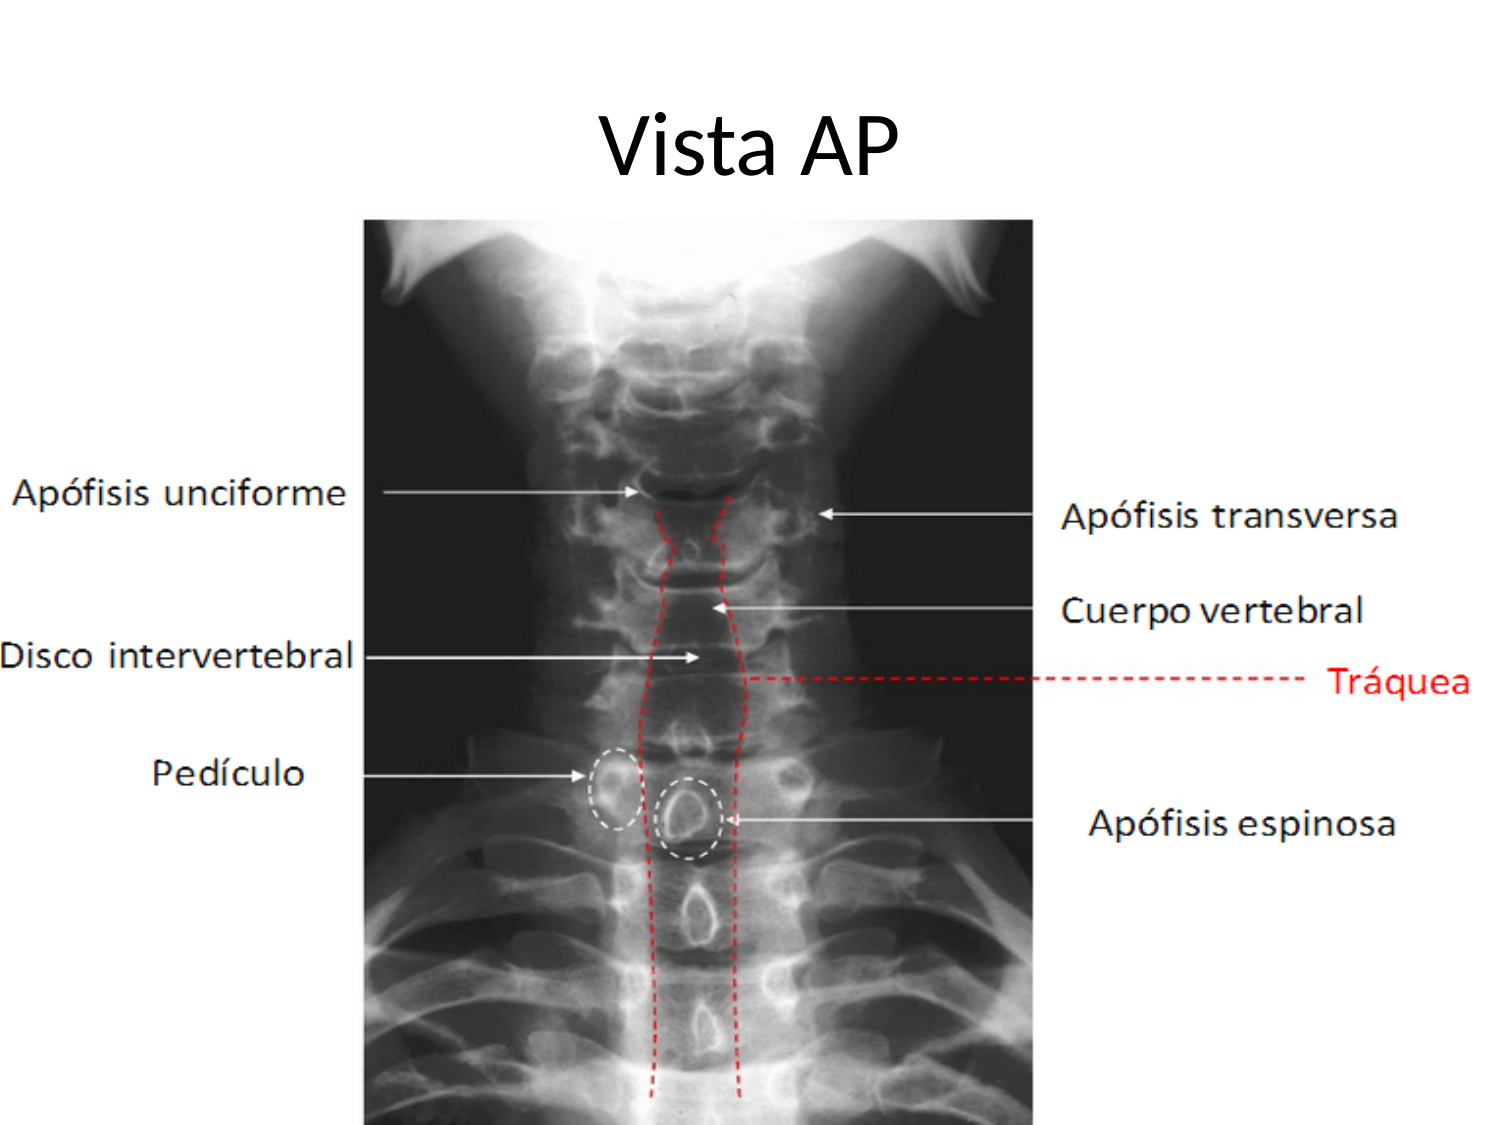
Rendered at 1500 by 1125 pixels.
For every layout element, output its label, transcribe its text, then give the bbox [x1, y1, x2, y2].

title Vista AP [75, 45, 1425, 206]
picture [0, 207, 1500, 1125]
